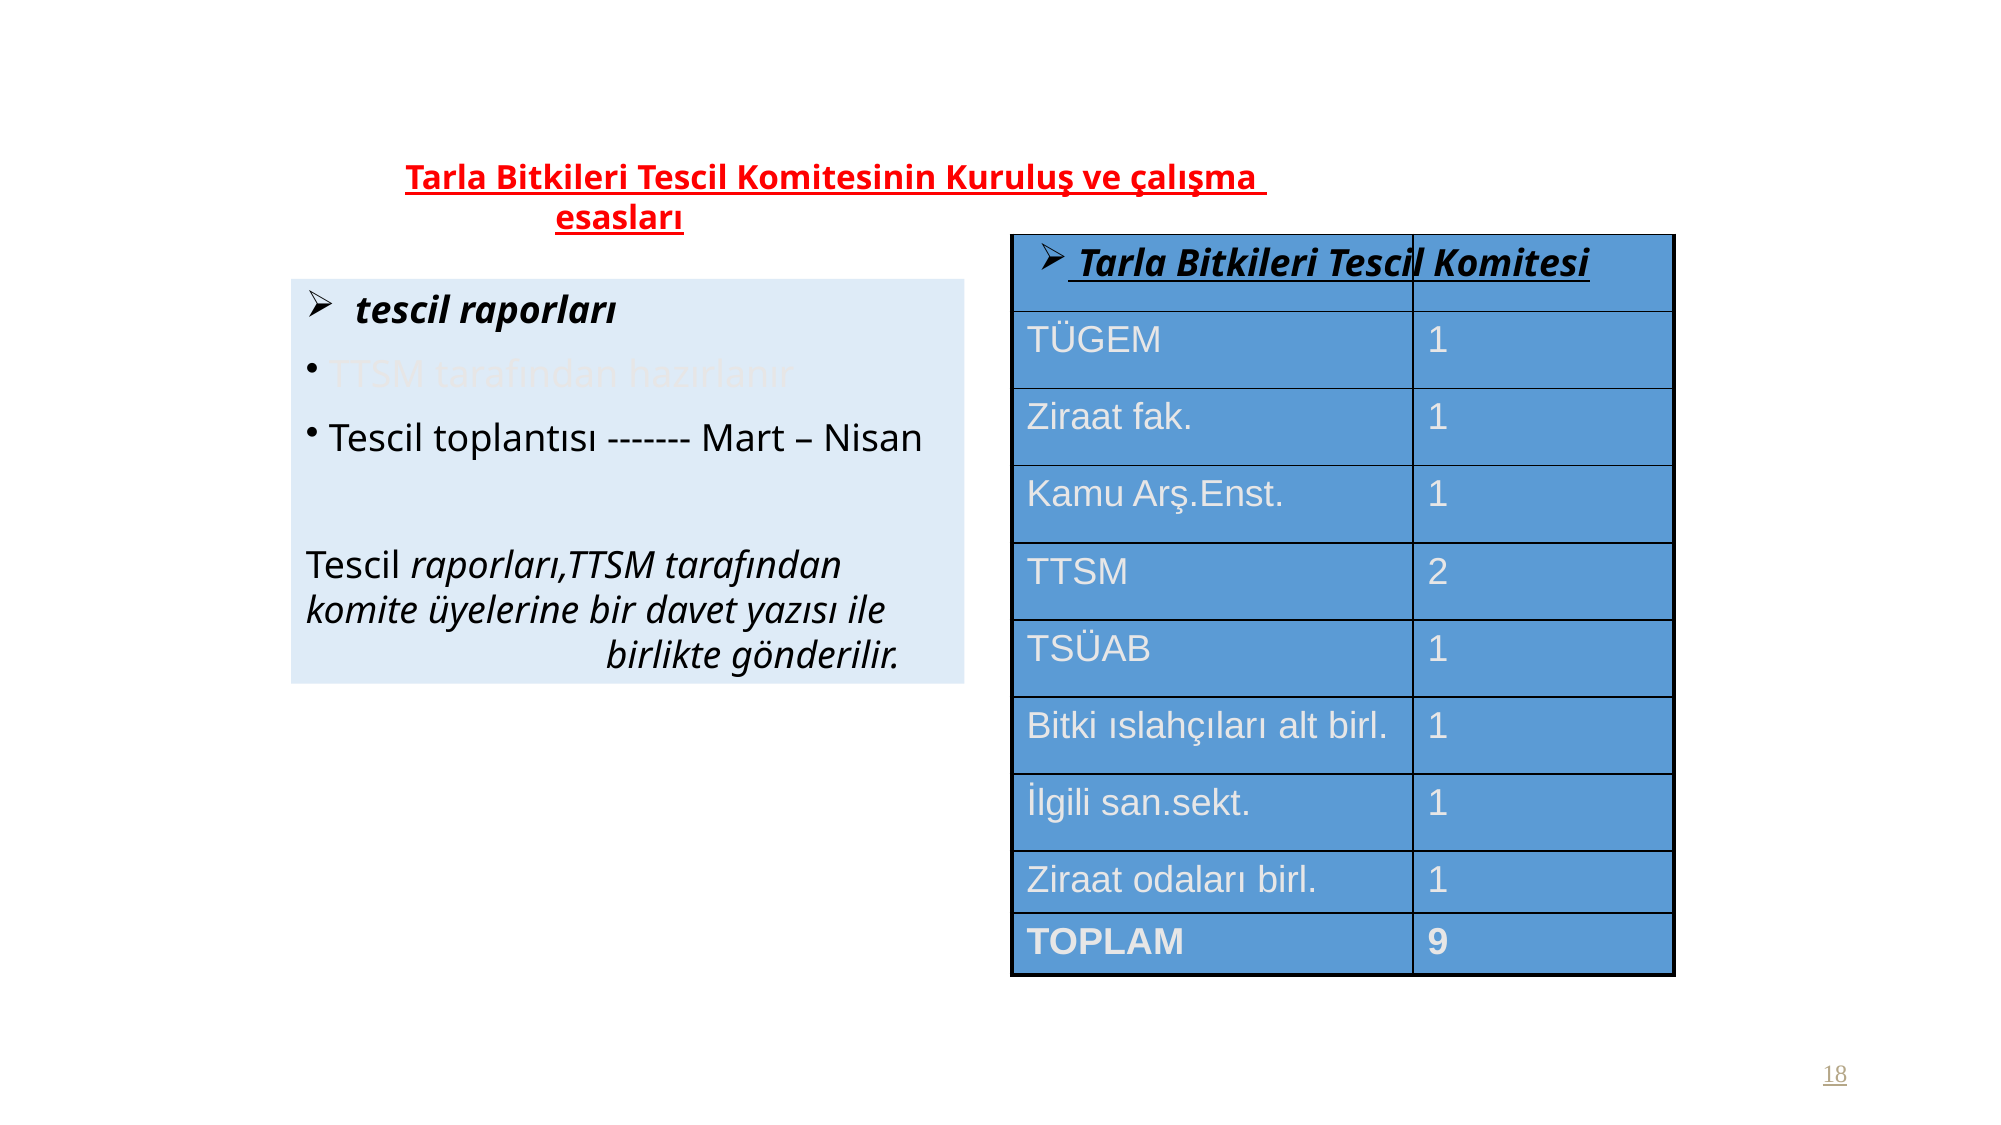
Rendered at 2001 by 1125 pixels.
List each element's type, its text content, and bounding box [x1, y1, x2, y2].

slide_number 18 [1412, 1042, 1863, 1103]
table_cell TÜGEM [1014, 312, 1412, 388]
table_cell 1 [1414, 466, 1672, 542]
table_header [1414, 235, 1672, 311]
table_cell 1 [1414, 621, 1672, 696]
table_cell Ziraat odaları birl. [1014, 852, 1412, 912]
table_cell TOPLAM [1014, 914, 1412, 973]
table_cell 9 [1414, 914, 1672, 973]
table_cell 1 [1414, 312, 1672, 388]
table_cell 1 [1414, 852, 1672, 912]
table_cell TSÜAB [1014, 621, 1412, 696]
table_cell Bitki ıslahçıları alt birl. [1014, 698, 1412, 773]
table_cell TTSM [1014, 544, 1412, 619]
text_box Tarla Bitkileri Tescil Komitesinin Kuruluş ve çalışma esasları [390, 148, 1591, 244]
text_box Tarla Bitkileri Tescil Komitesi [1023, 231, 1662, 292]
table_cell Kamu Arş.Enst. [1014, 466, 1412, 542]
text_box tescil raporları TTSM tarafından hazırlanır Tescil toplantısı ------- Mart – Nisan Tescil raporları,TTSM tarafından komite üyelerine bir davet yazısı ile birlikte gönderilir. [291, 278, 965, 684]
table_cell İlgili san.sekt. [1014, 775, 1412, 850]
table_cell 1 [1414, 389, 1672, 465]
table_cell 1 [1414, 698, 1672, 773]
table_header [1014, 244, 1412, 311]
table_cell 1 [1414, 775, 1672, 850]
table_cell Ziraat fak. [1014, 389, 1412, 465]
table_cell 2 [1414, 544, 1672, 619]
